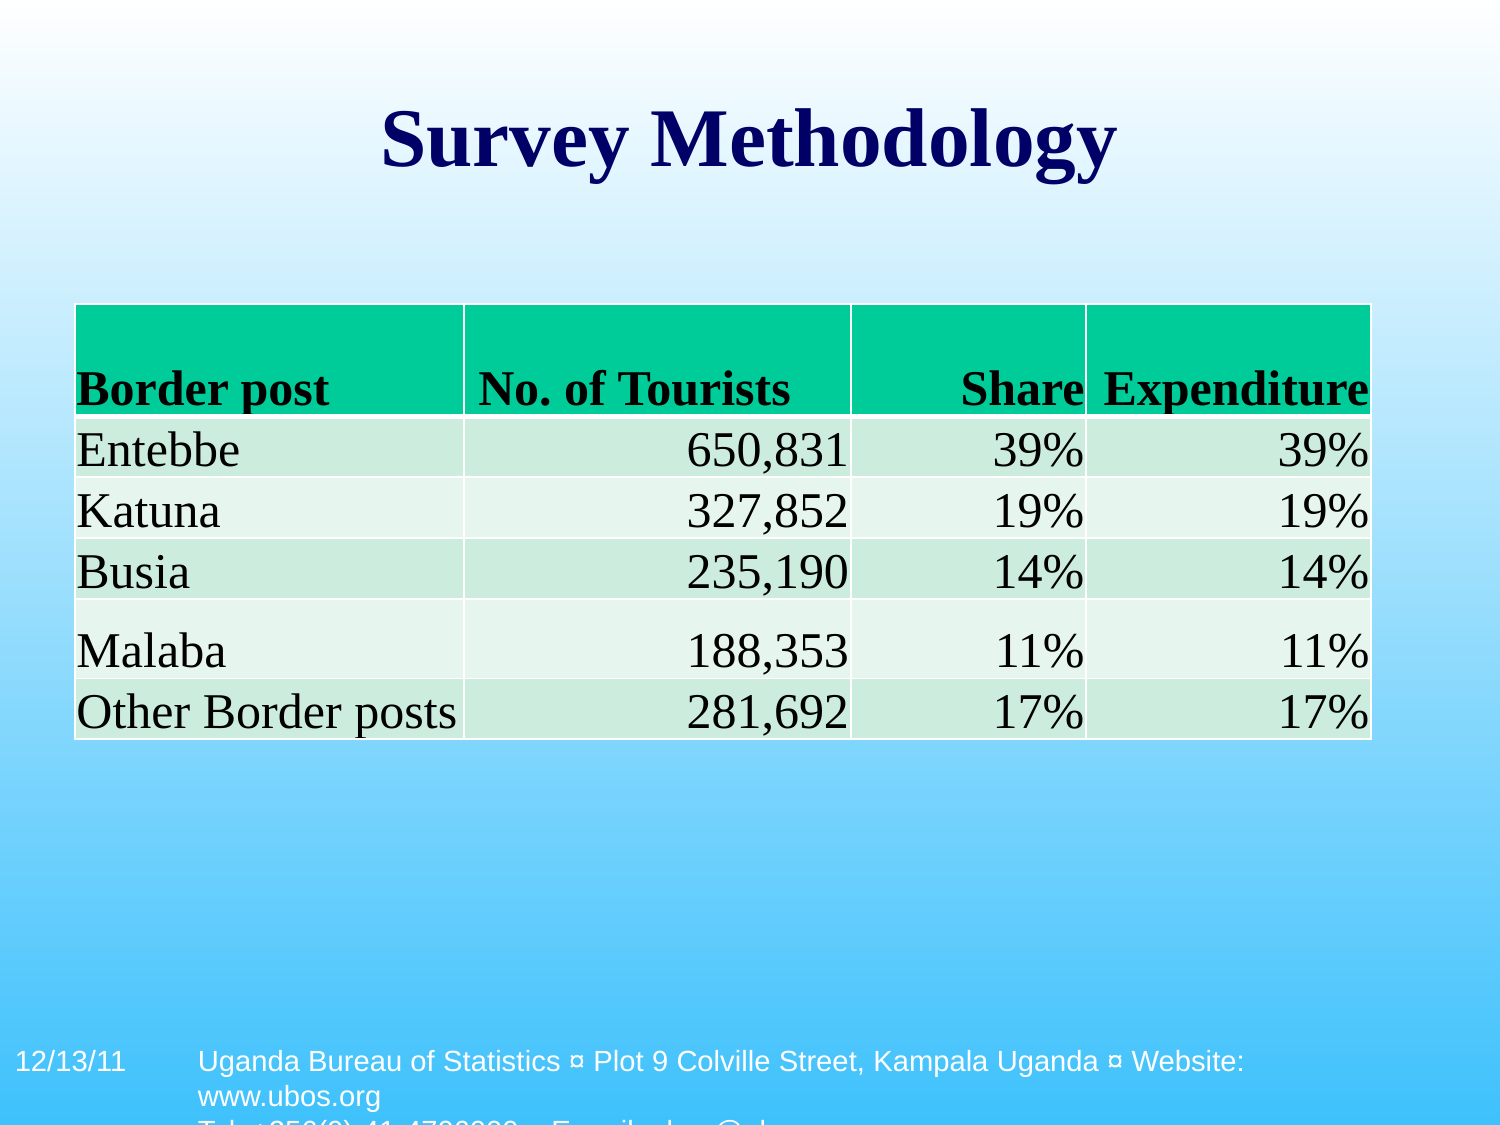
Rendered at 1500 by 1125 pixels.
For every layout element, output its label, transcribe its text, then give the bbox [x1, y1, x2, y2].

table_cell 281,692 [465, 679, 850, 738]
table_cell 235,190 [465, 539, 850, 598]
title Survey Methodology [74, 20, 1425, 247]
footer Uganda Bureau of Statistics ¤ Plot 9 Colville Street, Kampala Uganda ¤ Website: www.ubos.org Tel: +256(0)-41-4706000 ¤ E-mail: ubos@ubos.org [182, 1034, 1352, 1125]
table_cell 17% [852, 679, 1085, 738]
table_cell 188,353 [465, 600, 850, 678]
table_cell Entebbe [76, 419, 463, 476]
table_cell 19% [852, 478, 1085, 537]
table_cell 19% [1087, 478, 1370, 537]
table_cell 39% [1087, 419, 1370, 476]
table_cell 327,852 [465, 478, 850, 537]
table_cell Busia [76, 539, 463, 598]
table_cell 39% [852, 419, 1085, 476]
table_header Border post [76, 305, 463, 414]
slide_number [0, 1034, 182, 1125]
table_cell 11% [1087, 600, 1370, 678]
table_cell 14% [1087, 539, 1370, 598]
table_header Share [852, 305, 1085, 414]
table_cell 11% [852, 600, 1085, 678]
table_cell Malaba [76, 600, 463, 678]
table_cell 650,831 [465, 419, 850, 476]
table_header Expenditure [1087, 305, 1370, 414]
table_header No. of Tourists [465, 305, 850, 414]
table_cell 14% [852, 539, 1085, 598]
table_cell Other Border posts [76, 679, 463, 738]
table_cell Katuna [76, 478, 463, 537]
table_cell 17% [1087, 679, 1370, 738]
